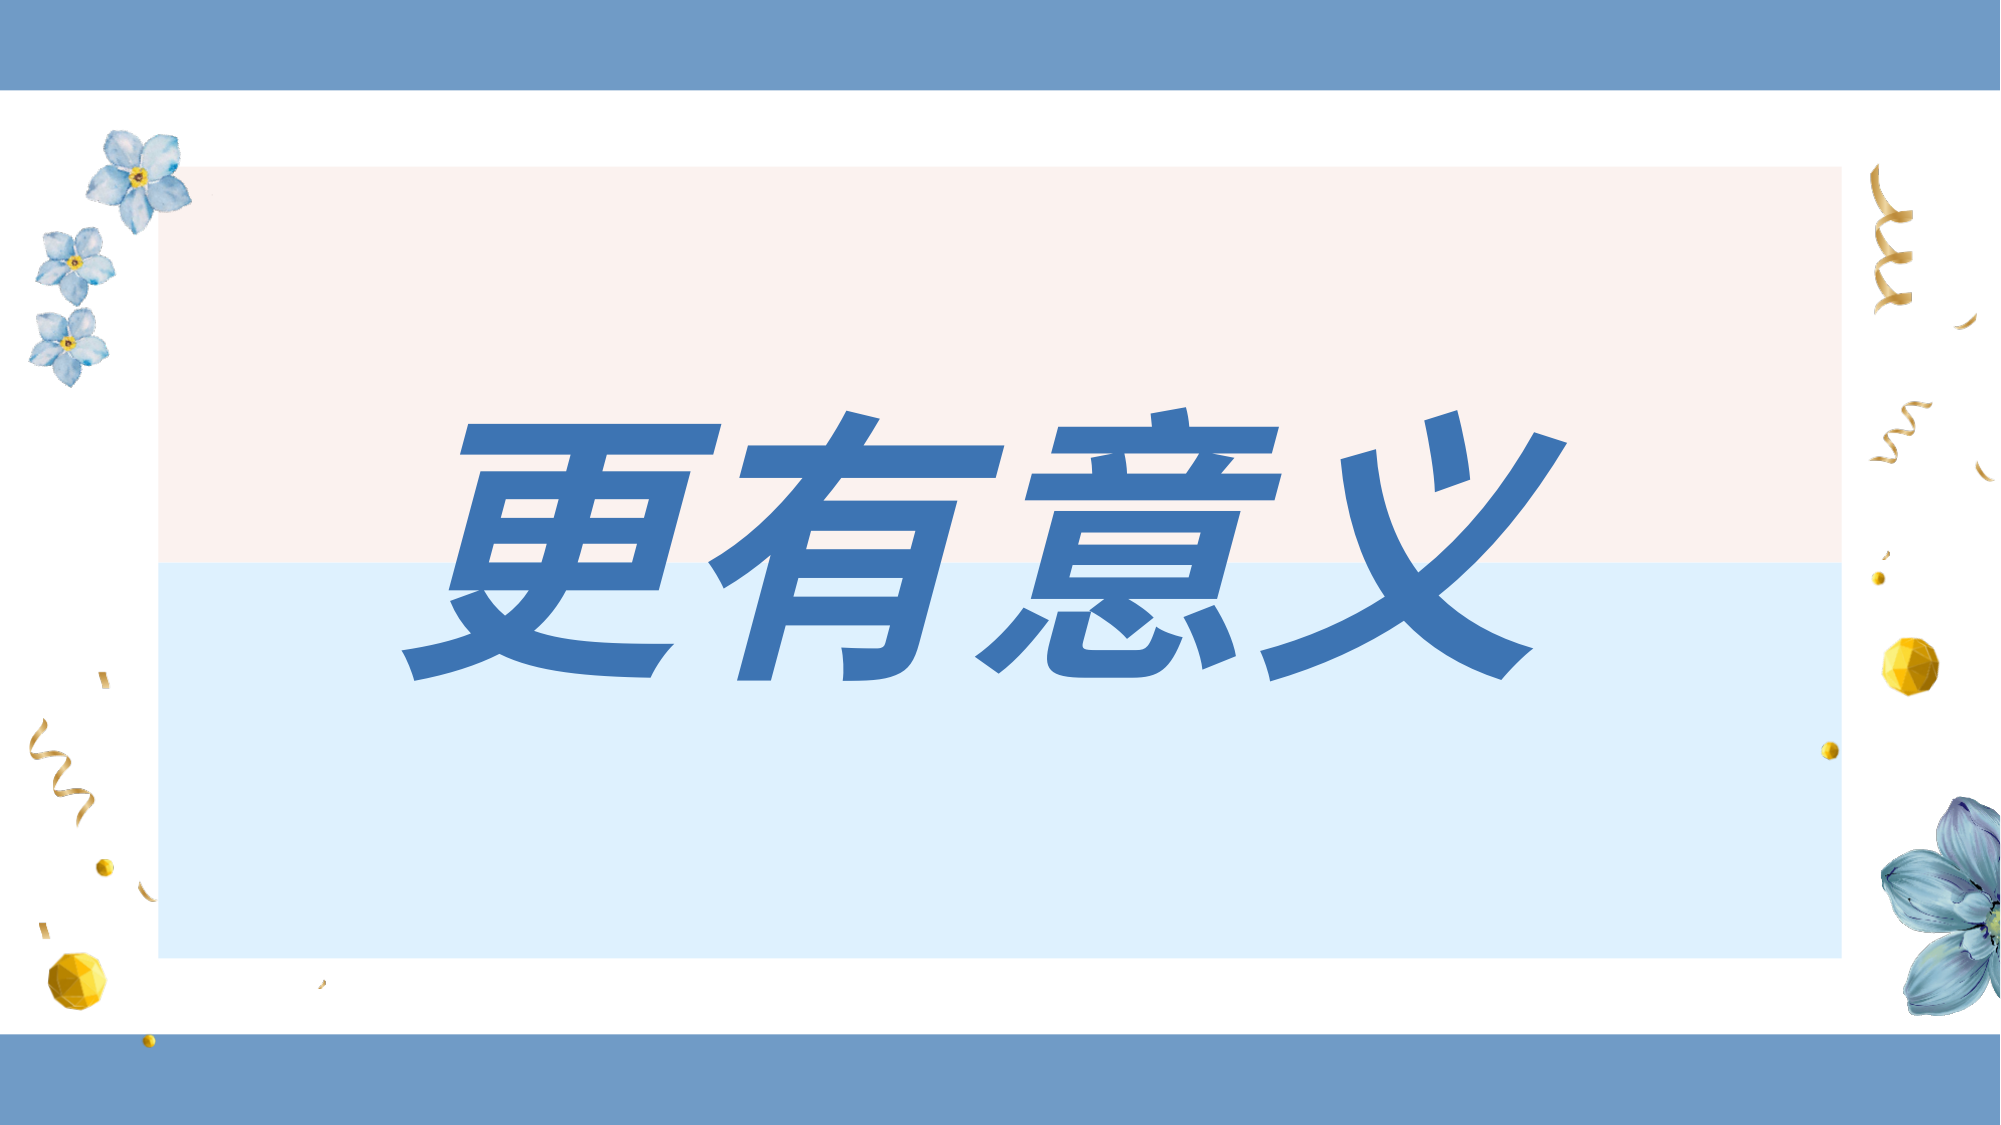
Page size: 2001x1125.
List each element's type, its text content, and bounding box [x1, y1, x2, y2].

picture [0, 17, 333, 480]
picture [6, 592, 489, 1090]
picture [1589, 163, 2001, 1035]
text_box 更有意义 [374, 360, 1599, 721]
